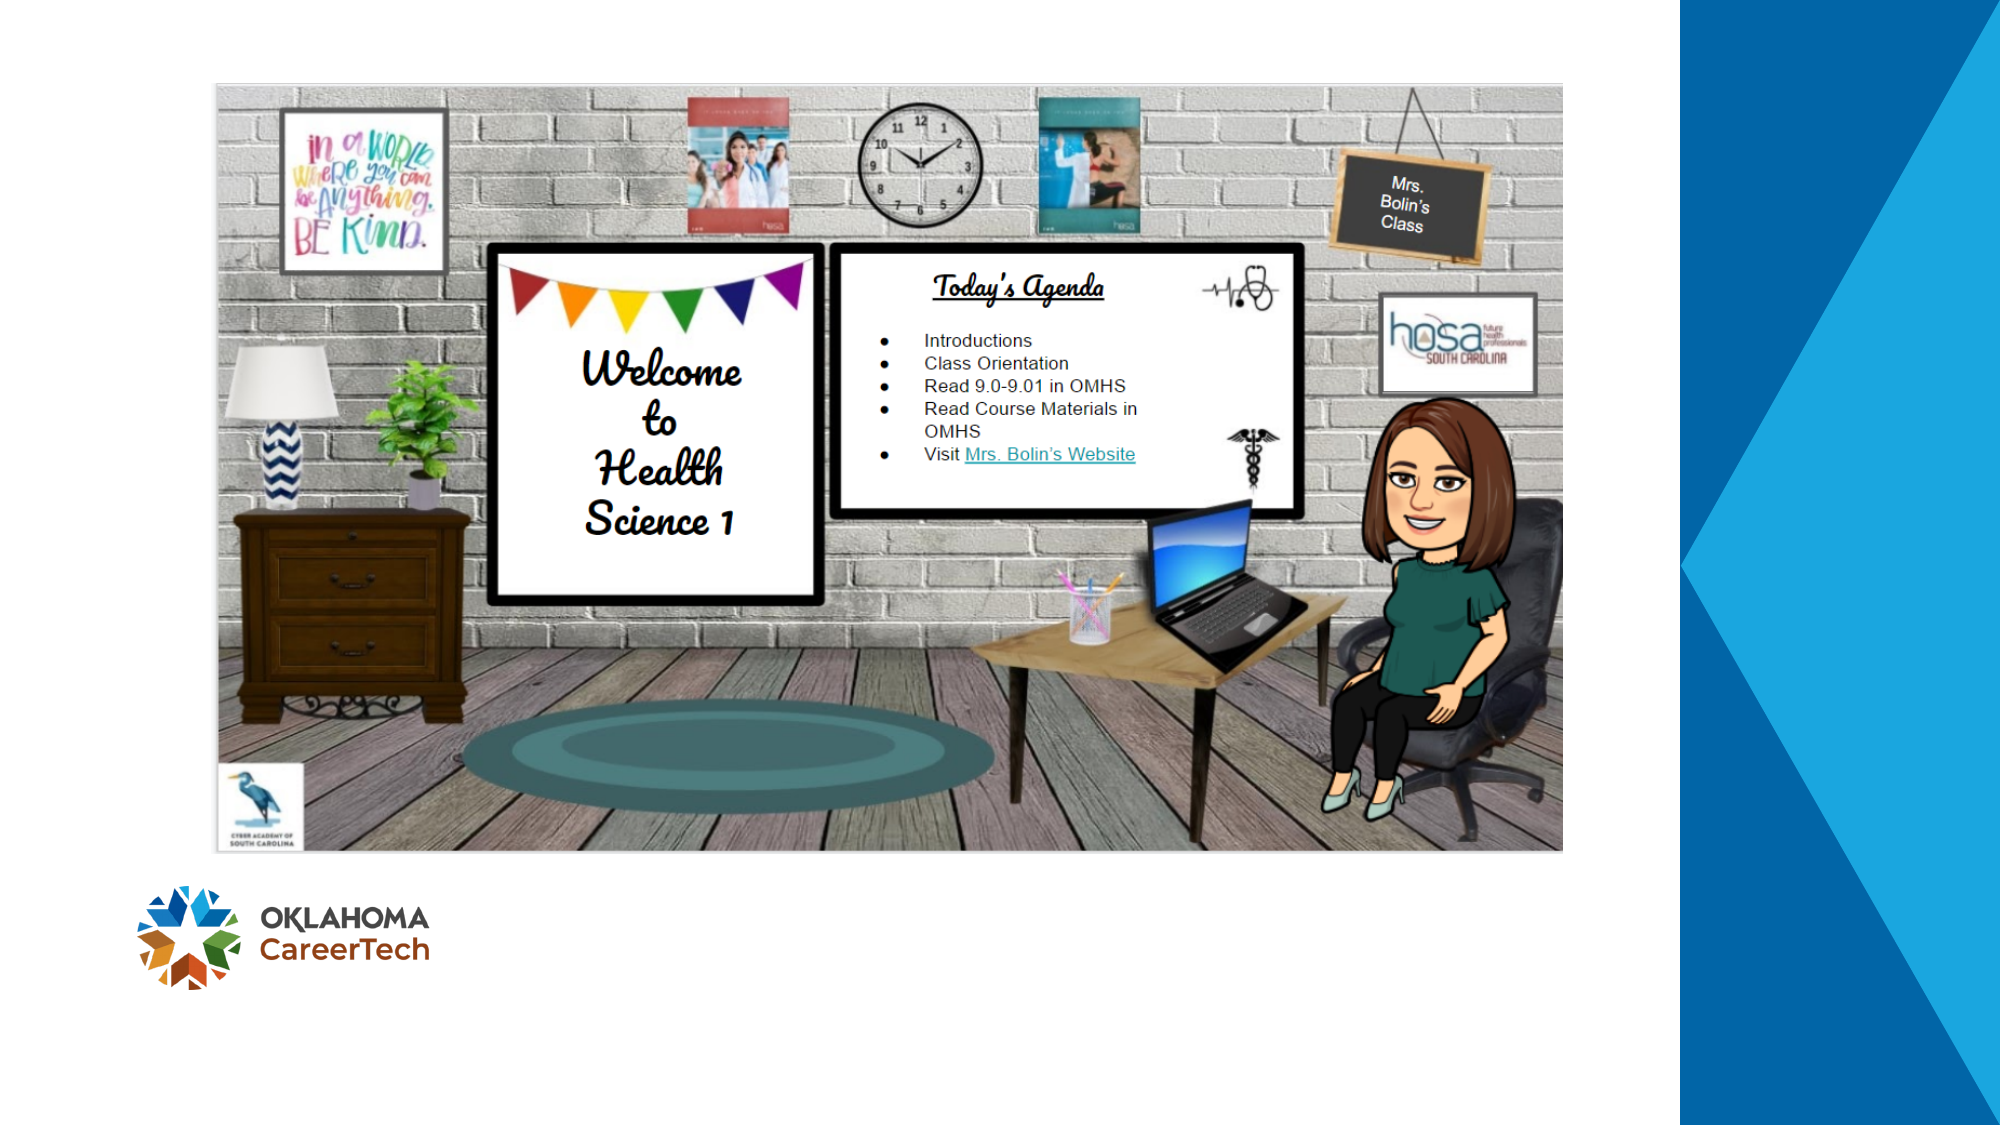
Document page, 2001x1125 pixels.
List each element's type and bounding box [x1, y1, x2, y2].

picture [211, 83, 1563, 854]
picture [1680, 0, 1998, 563]
picture [137, 886, 438, 990]
picture [1680, 566, 1998, 1125]
